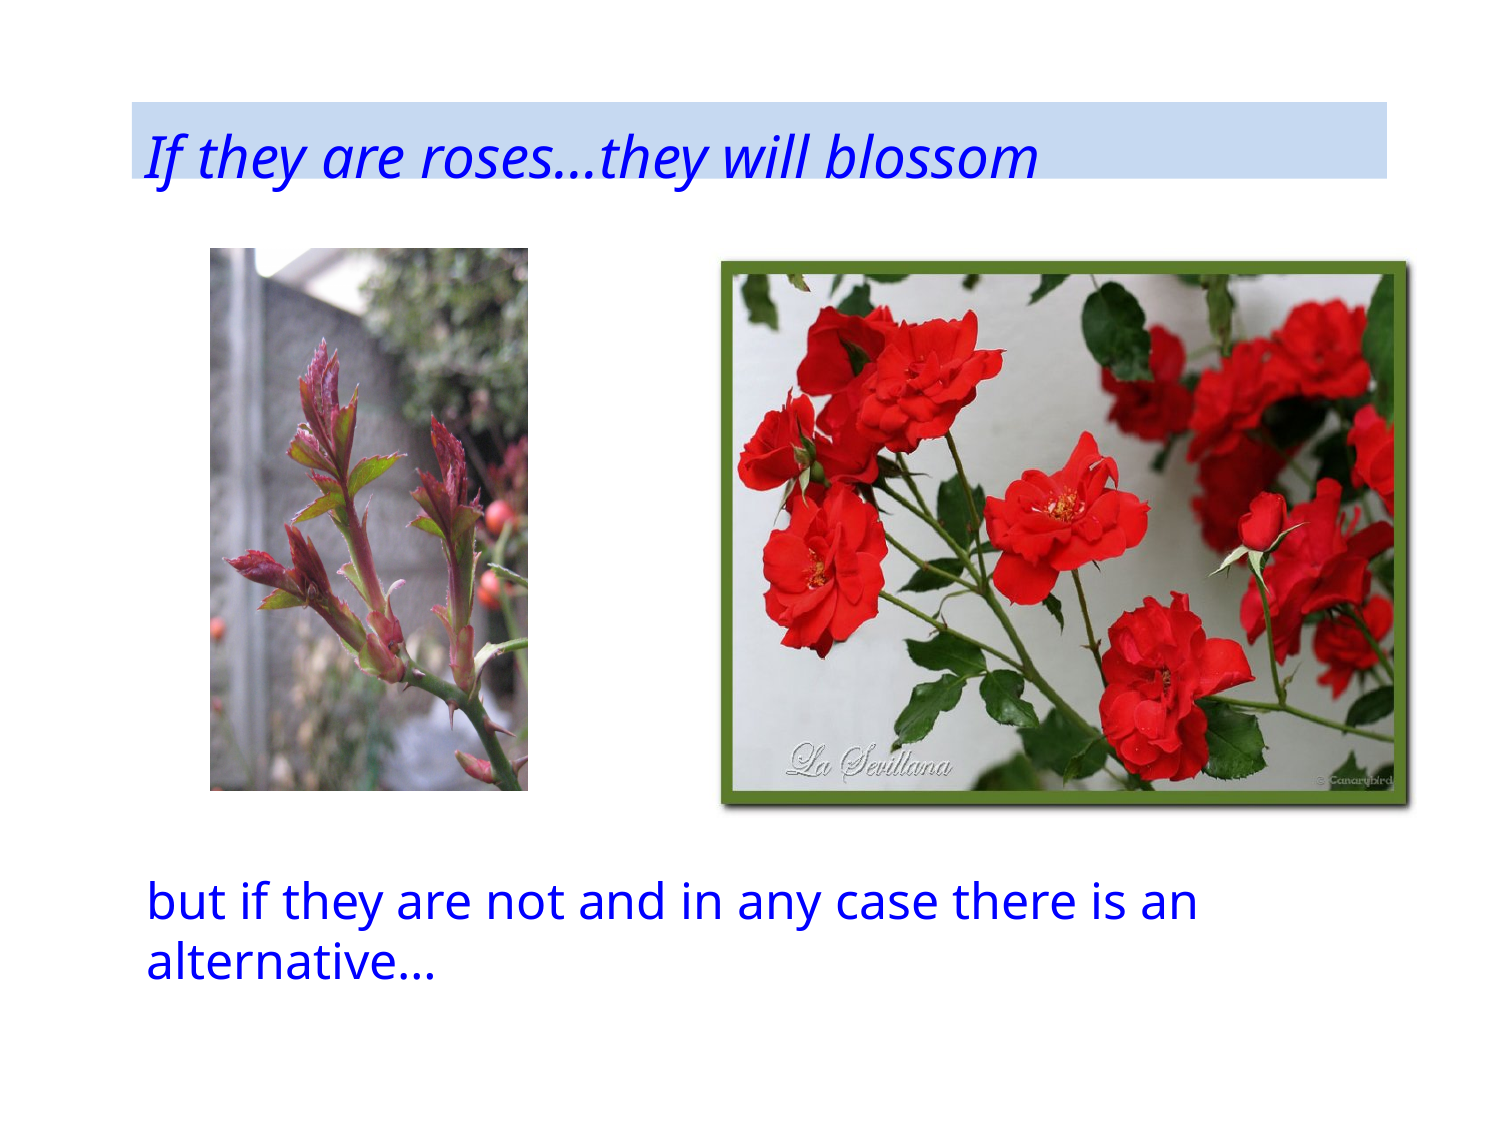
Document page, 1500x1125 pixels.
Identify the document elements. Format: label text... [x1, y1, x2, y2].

text_box If they are roses…they will blossom [131, 102, 1387, 179]
picture [708, 248, 1417, 819]
picture [209, 248, 529, 792]
text_box but if they are not and in any case there is an alternative… [131, 862, 1461, 997]
